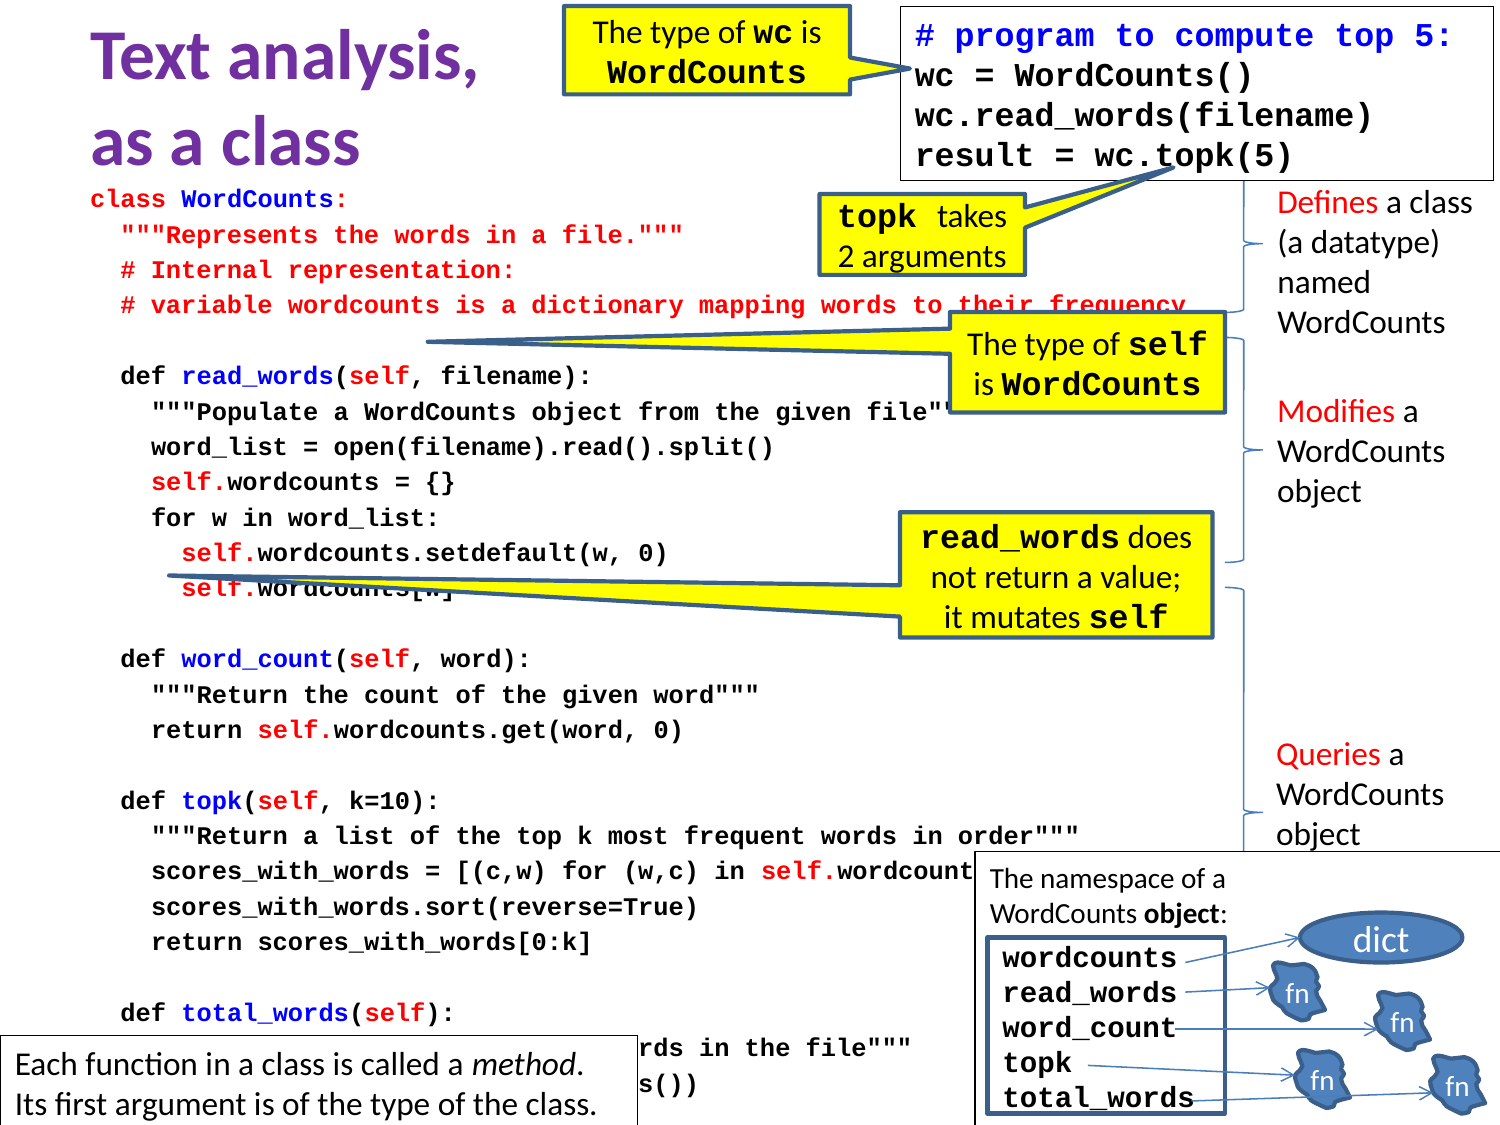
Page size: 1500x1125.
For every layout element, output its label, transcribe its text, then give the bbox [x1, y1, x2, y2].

text_box # program to compute top 5: wc = WordCounts() wc.read_words(filename) result = wc.topk(5) [900, 6, 1494, 181]
text_box dict [1298, 910, 1465, 965]
list class WordCounts: """Represents the words in a file.""" # Internal representation: # variable wordcounts is a dictionary mapping words to their frequency def read_words(self, filename): """Populate a WordCounts object from the given file""" word_list = open(filename).read().split() self.wordcounts = {} for w in word_list: self.wordcounts.setdefault(w, 0) self.wordcounts[w] += 1 def word_count(self, word): """Return the count of the given word""" return self.wordcounts.get(word, 0) def topk(self, k=10): """Return a list of the top k most frequent words in order""" scores_with_words = [(c,w) for (w,c) in self.wordcounts.items()] scores_with_words.sort(reverse=True) return scores_with_words[0:k] def total_words(self): """Return the total number of words in the file""" return sum(self.wordcounts.values()) [75, 188, 1425, 1125]
text_box [1224, 181, 1262, 314]
text_box wordcounts read_words word_count topk total_words [985, 937, 1227, 1116]
text_box Each function in a class is called a method. Its first argument is of the type of the class. [0, 1035, 638, 1125]
text_box The namespace of a WordCounts object: [975, 851, 1313, 937]
text_box [973, 850, 1500, 1125]
text_box Modifies a WordCounts object [1262, 381, 1488, 517]
text_box Defines a class (a datatype) named WordCounts [1262, 173, 1500, 348]
text_box fn [1268, 962, 1327, 1023]
text_box The type of wc is WordCounts [561, 3, 913, 97]
text_box [1224, 586, 1261, 850]
text_box topk takes 2 arguments [817, 165, 1176, 277]
text_box [1224, 336, 1262, 564]
text_box The type of self is WordCounts [425, 309, 1228, 415]
title Text analysis, as a class [75, 0, 1425, 188]
text_box fn [1428, 1053, 1488, 1116]
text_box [1191, 1092, 1434, 1102]
text_box Queries a WordCounts object [1261, 724, 1487, 860]
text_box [1185, 987, 1271, 993]
text_box fn [1373, 989, 1432, 1044]
slide_number 11 [1074, 1042, 1425, 1103]
text_box read_words does not return a value; it mutates self [166, 510, 1215, 640]
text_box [1087, 1065, 1296, 1076]
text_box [1185, 937, 1301, 963]
